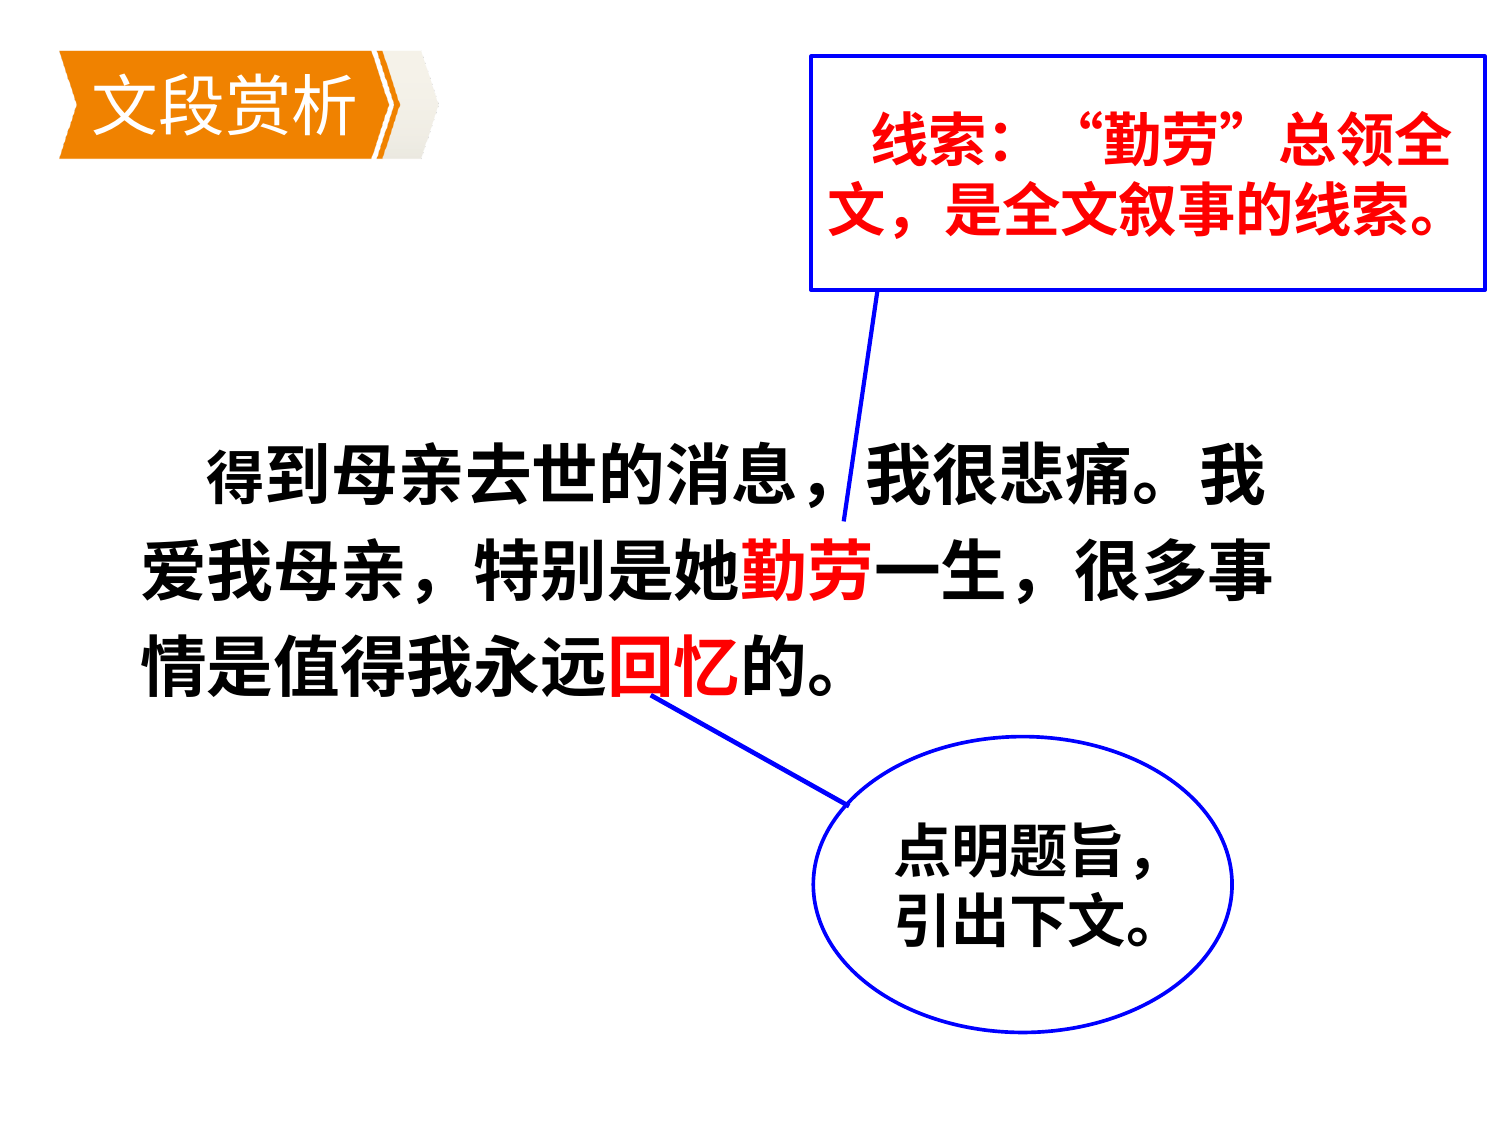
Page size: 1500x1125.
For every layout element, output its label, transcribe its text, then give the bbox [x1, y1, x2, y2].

text_box [811, 734, 1235, 1035]
text_box 得到母亲去世的消息，我很悲痛。我爱我母亲，特别是她勤劳一生，很多事情是值得我永远回忆的。 [125, 409, 1347, 713]
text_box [650, 694, 850, 807]
text_box 点明题旨，引出下文。 [878, 806, 1191, 962]
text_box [55, 45, 441, 163]
text_box 线索：“勤劳”总领全文，是全文叙事的线索。 [809, 54, 1487, 522]
